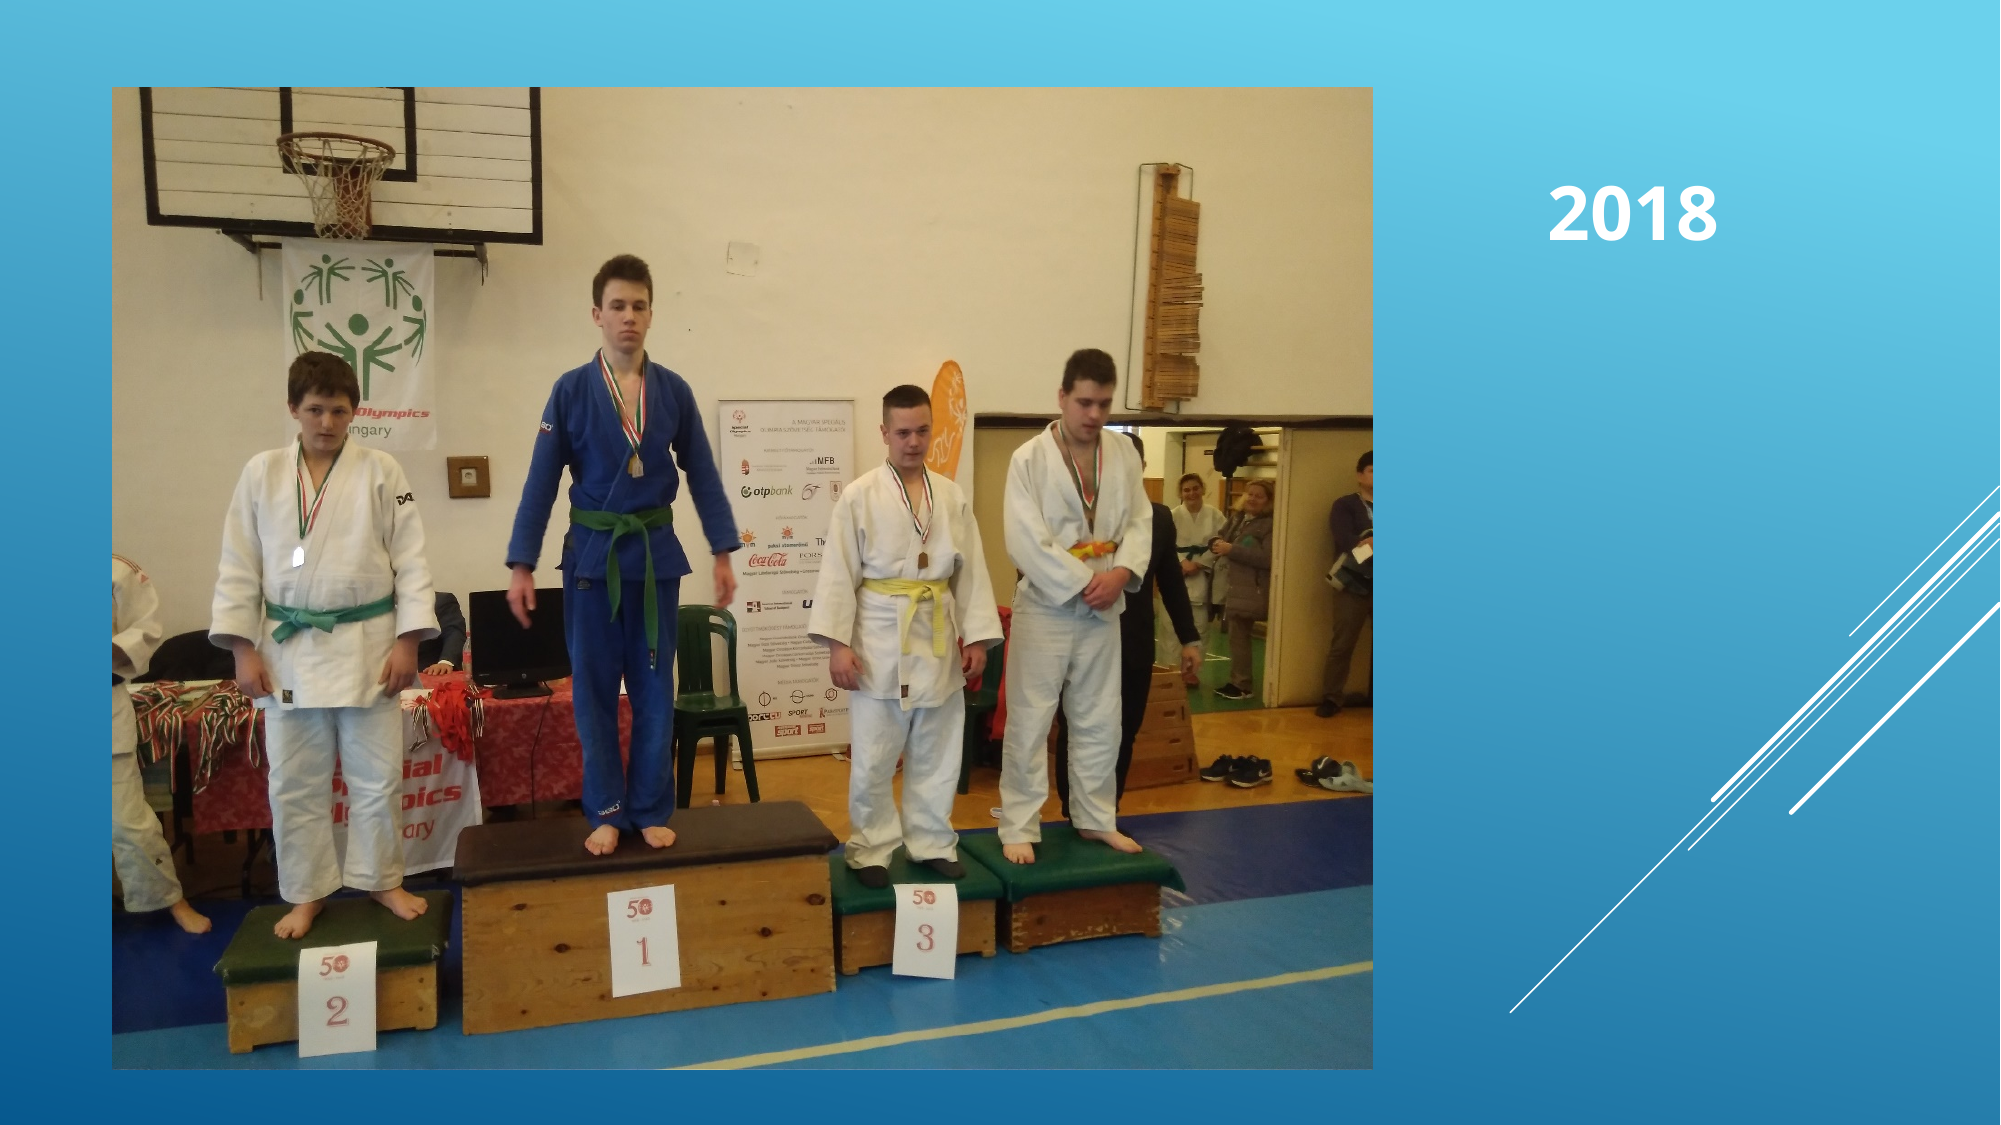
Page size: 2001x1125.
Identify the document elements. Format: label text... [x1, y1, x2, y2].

picture [111, 87, 1373, 1070]
title 2018 [1532, 87, 2000, 335]
